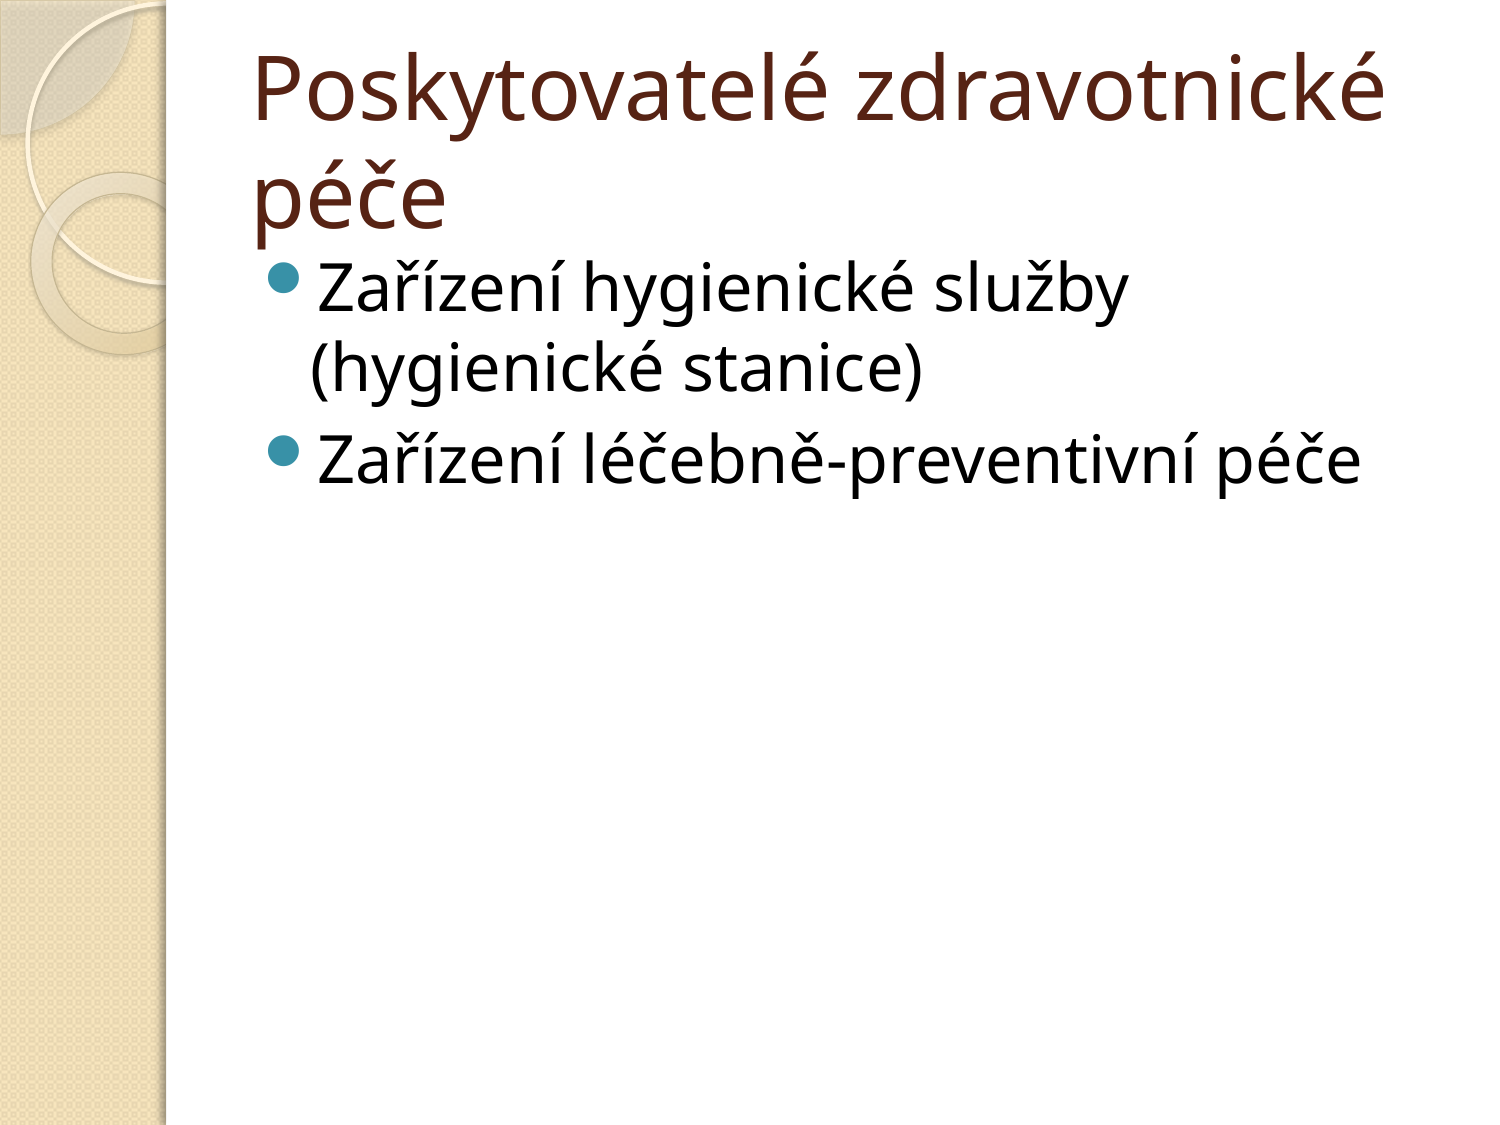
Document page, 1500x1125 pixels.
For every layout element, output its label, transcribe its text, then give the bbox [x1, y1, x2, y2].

list Zařízení hygienické služby (hygienické stanice) Zařízení léčebně-preventivní péče [235, 237, 1466, 1025]
title Poskytovatelé zdravotnické péče [235, 45, 1466, 233]
